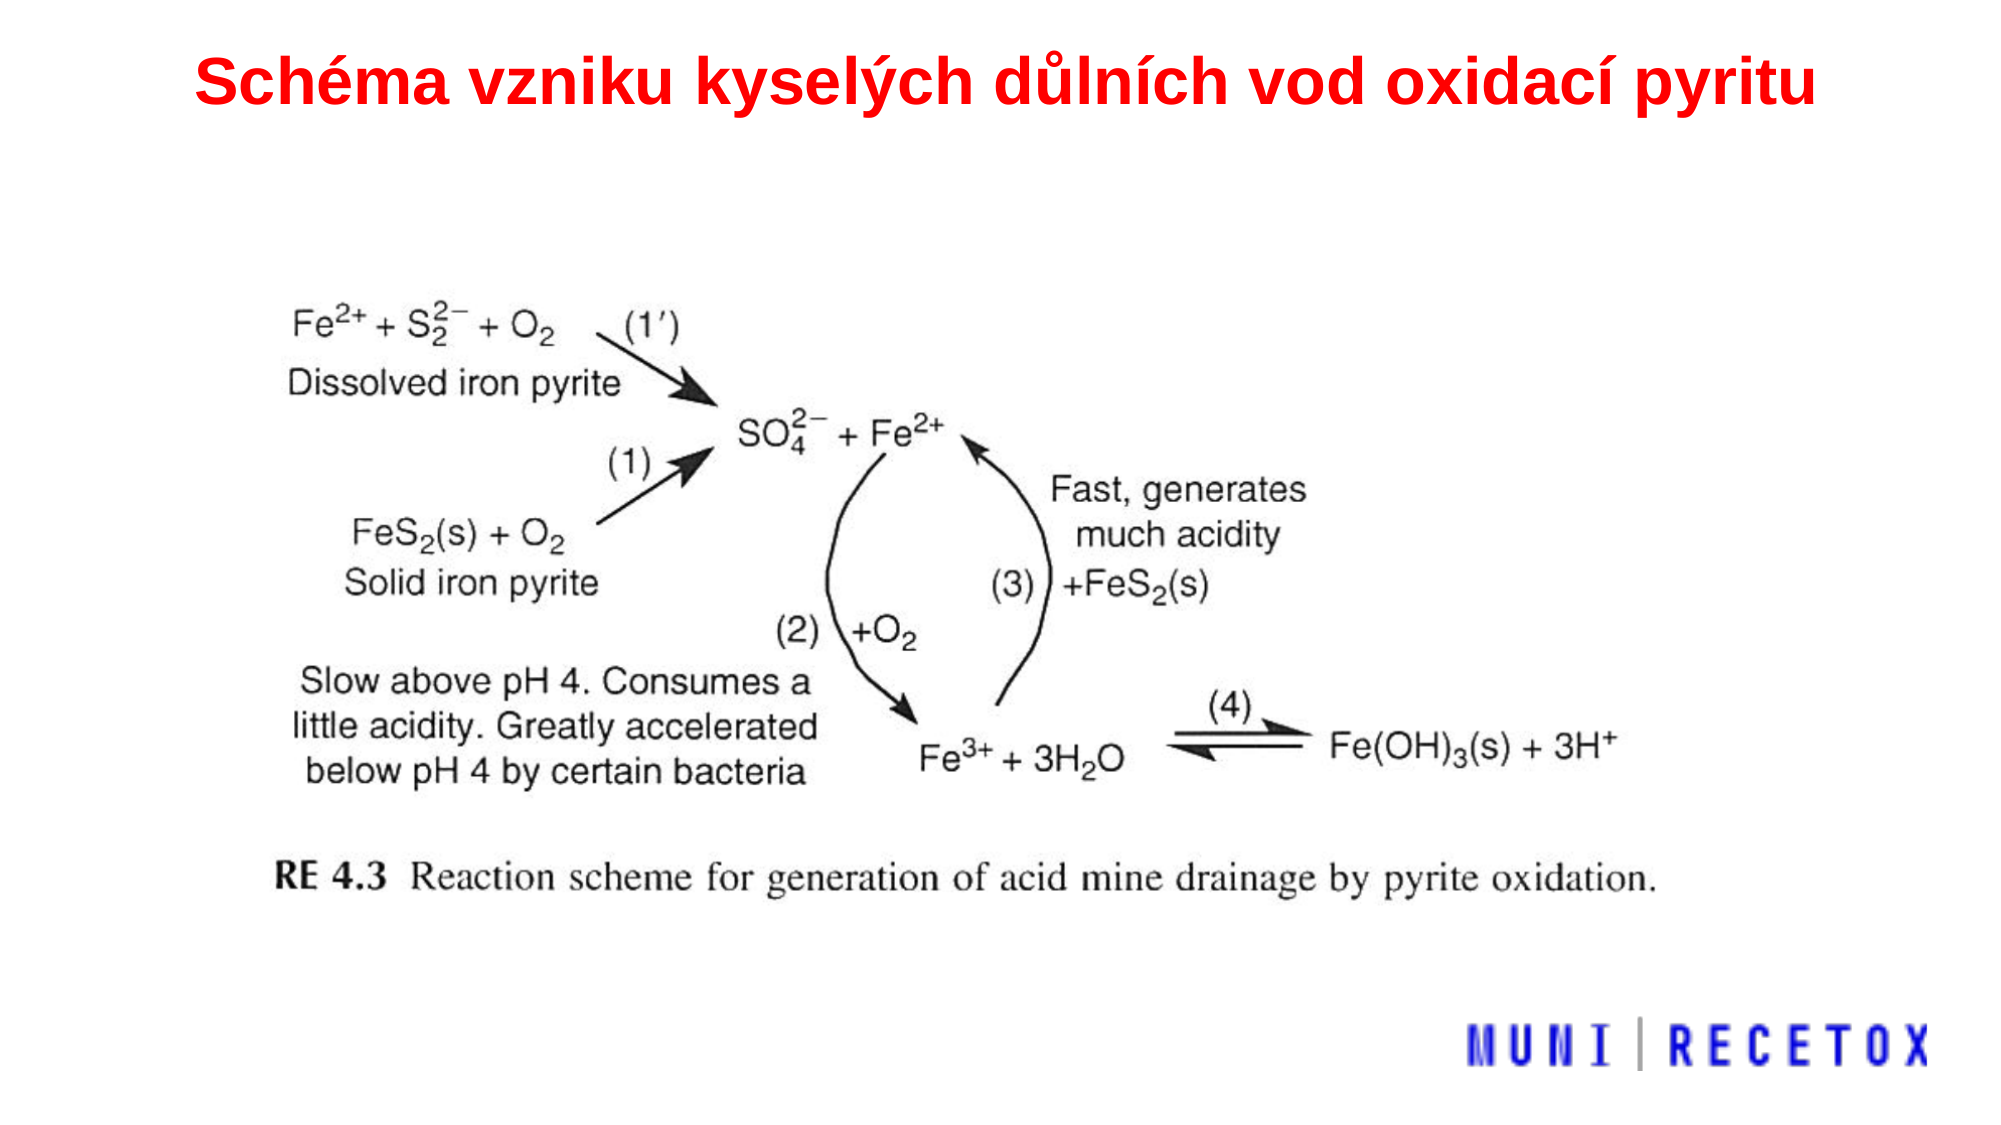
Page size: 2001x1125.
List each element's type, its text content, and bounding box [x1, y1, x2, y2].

text_box Schéma vzniku kyselých důlních vod oxidací pyritu [1339, 30, 1882, 126]
picture [622, 0, 1334, 1125]
text_box Schéma vzniku kyselých důlních vod oxidací pyritu [133, 30, 617, 126]
